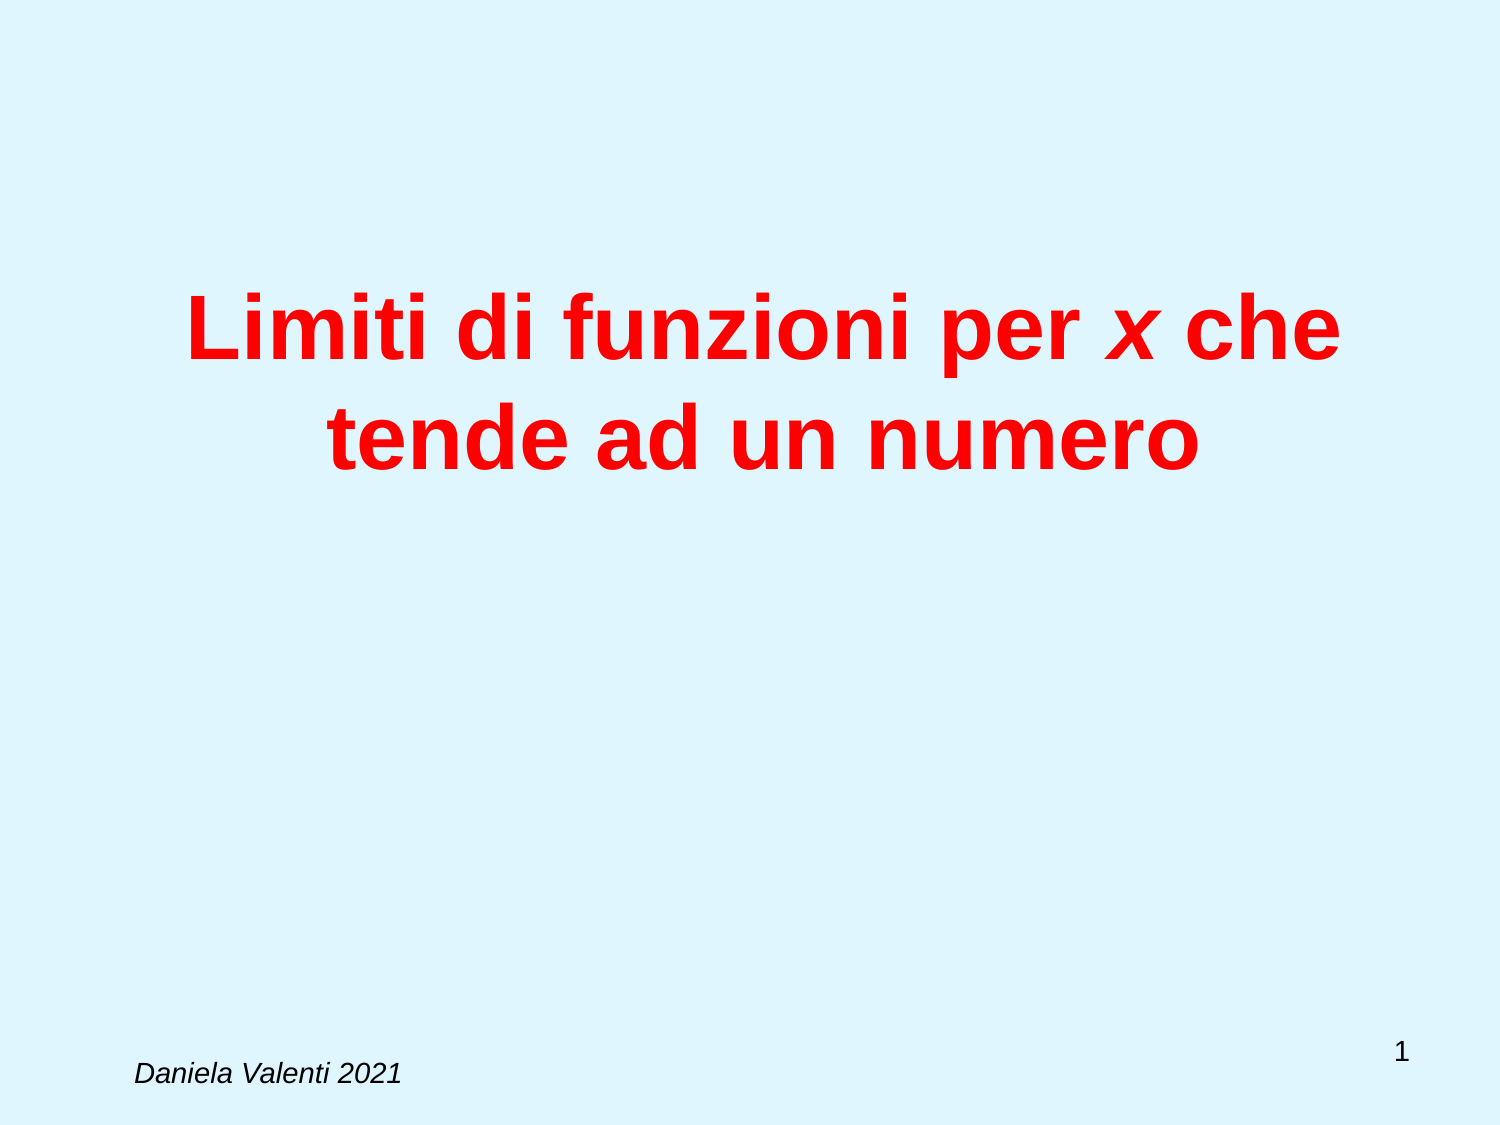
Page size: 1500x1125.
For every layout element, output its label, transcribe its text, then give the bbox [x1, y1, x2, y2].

slide_number 1 [1074, 1024, 1426, 1103]
title Limiti di funzioni per x che tende ad un numero [76, 338, 1452, 528]
footer Daniela Valenti 2021 [0, 1046, 538, 1125]
